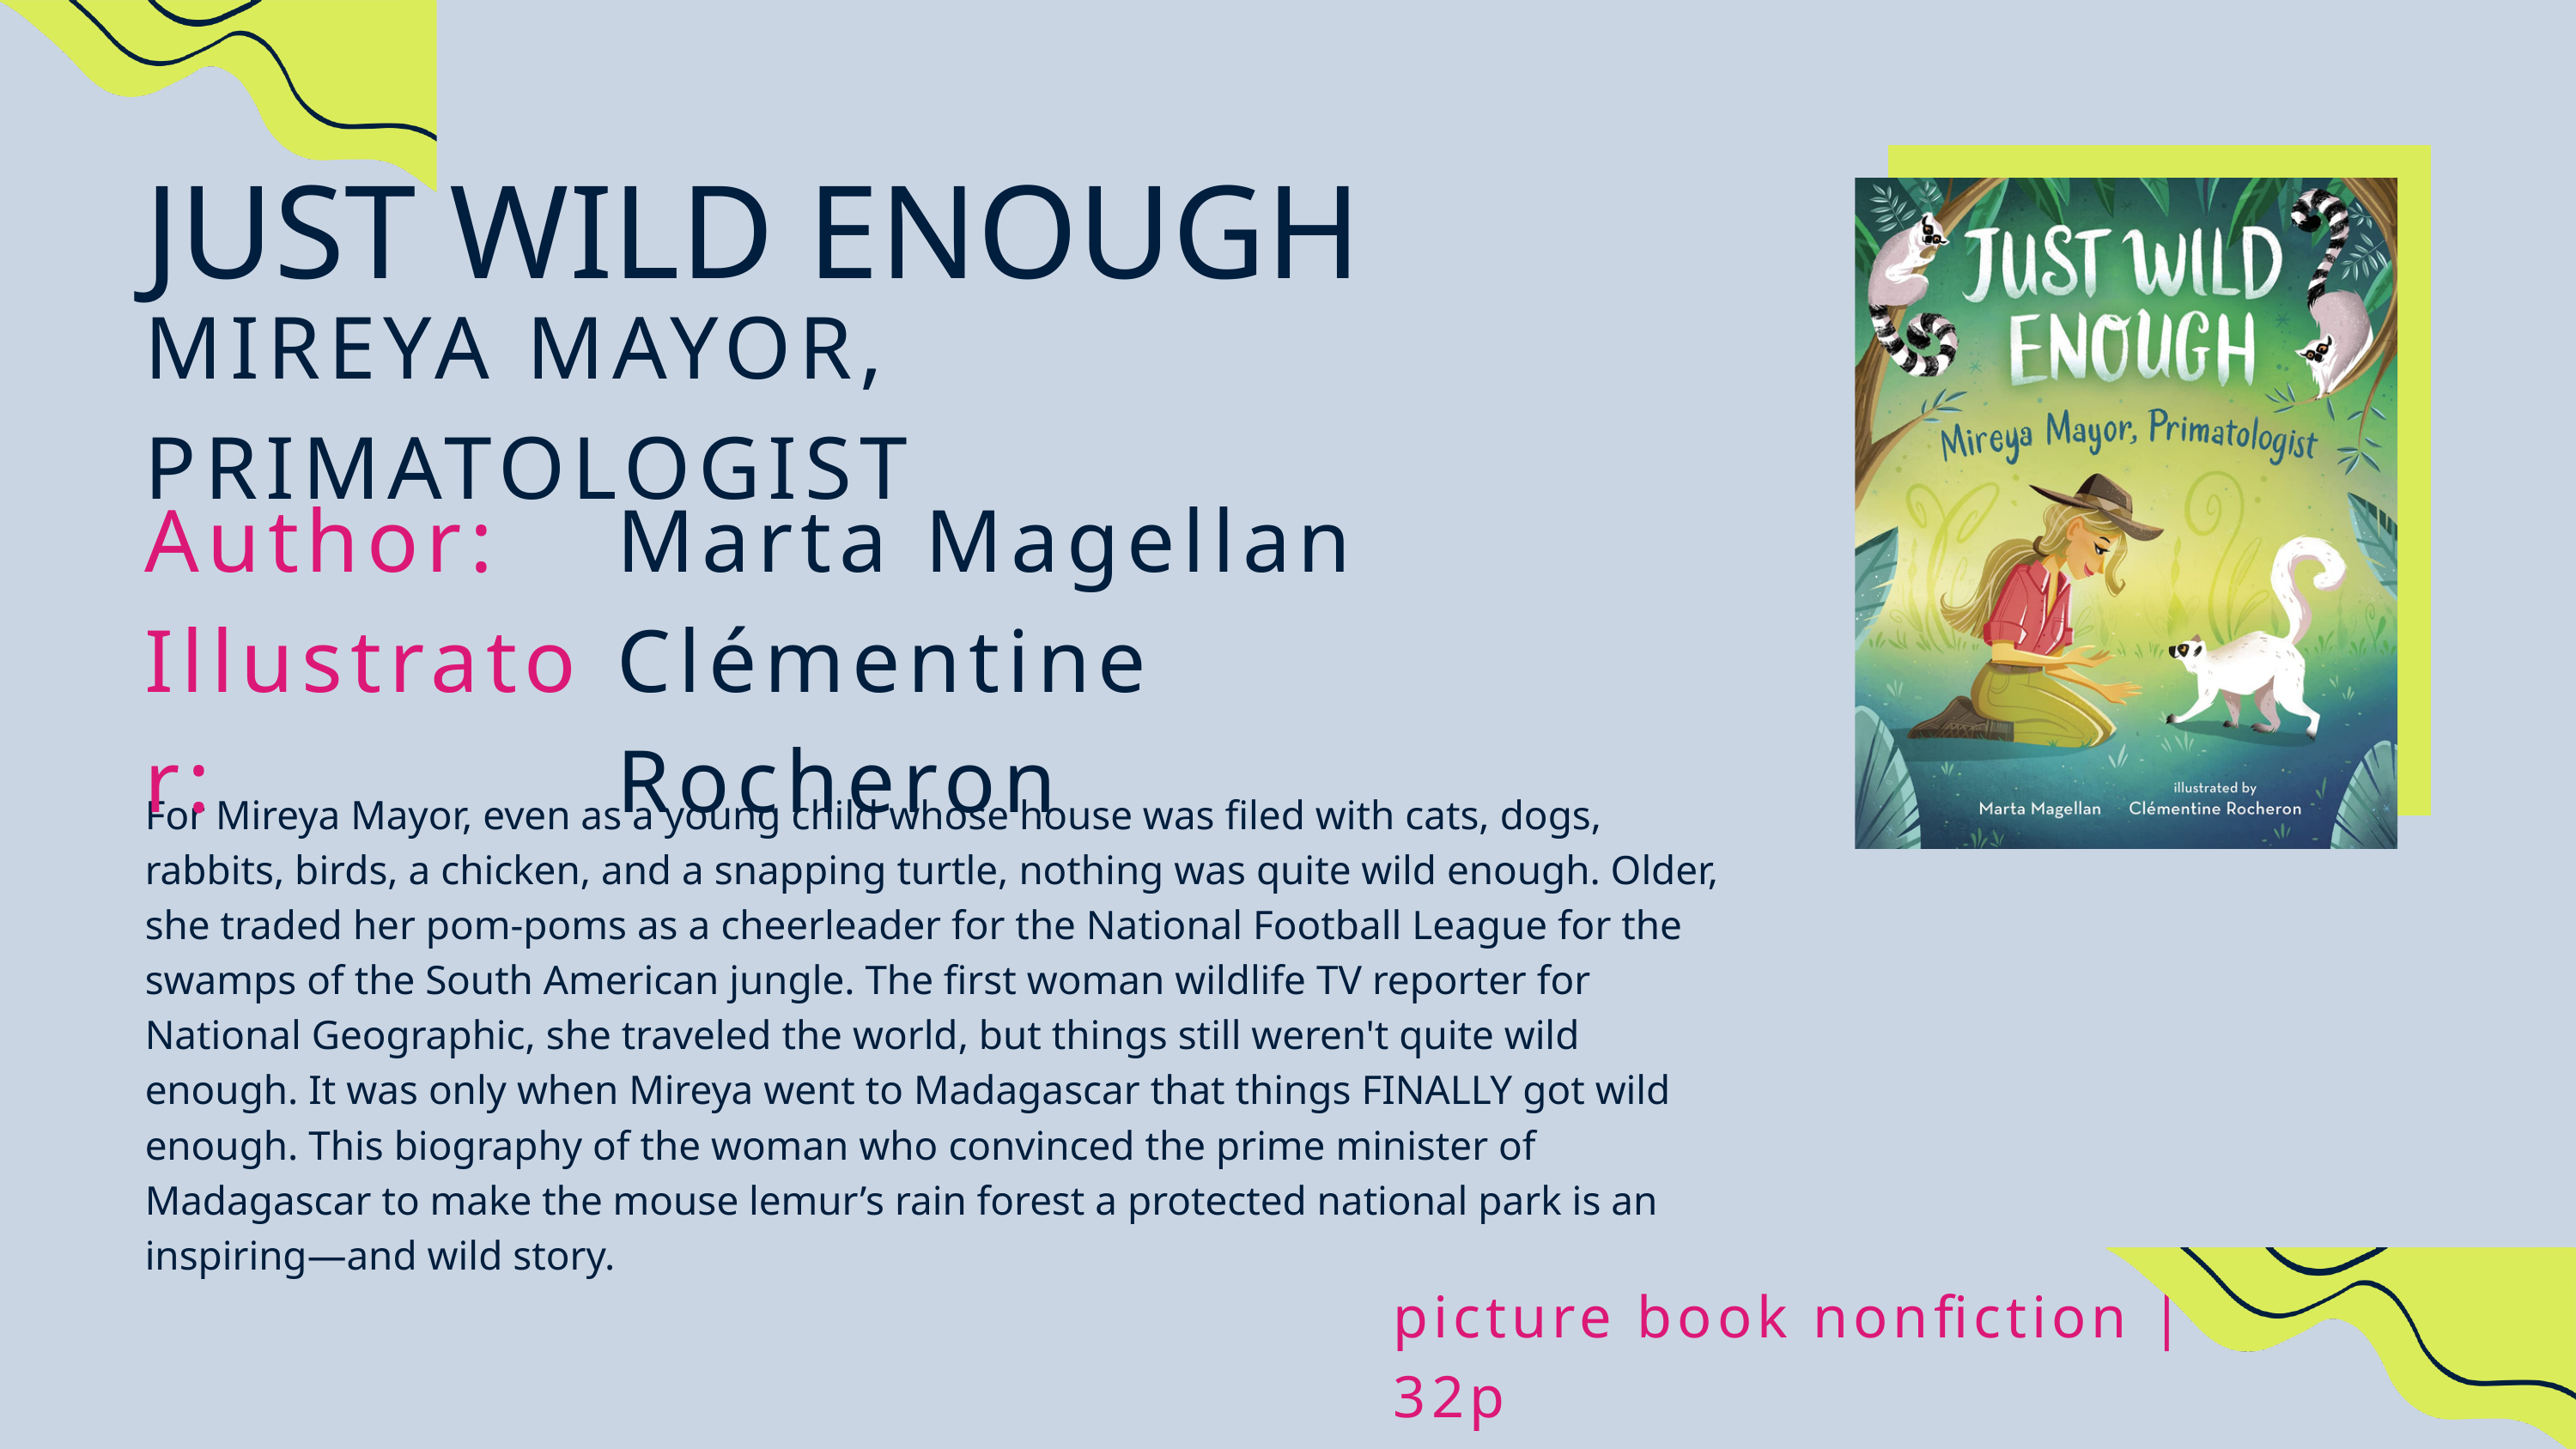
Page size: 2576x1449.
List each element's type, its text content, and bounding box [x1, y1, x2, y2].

text_box picture book nonfiction | 32p AR: none as of 9/2024 [1393, 1269, 2105, 1449]
text_box [2105, 1247, 2576, 1449]
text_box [144, 144, 1668, 388]
text_box For Mireya Mayor, even as a young child whose house was filed with cats, dogs, rabbits, birds, a chicken, and a snapping turtle, nothing was quite wild enough. Older, she traded her pom-poms as a cheerleader for the National Football League for the swamps of the South American jungle. The first woman wildlife TV reporter for National Geographic, she traveled the world, but things still weren't quite wild enough. It was only when Mireya went to Madagascar that things FINALLY got wild enough. This biography of the woman who convinced the prime minister of Madagascar to make the mouse lemur’s rain forest a protected national park is an inspiring—and wild story. [144, 782, 1744, 1278]
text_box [144, 477, 1537, 700]
text_box [0, 0, 437, 192]
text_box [1855, 144, 2432, 850]
